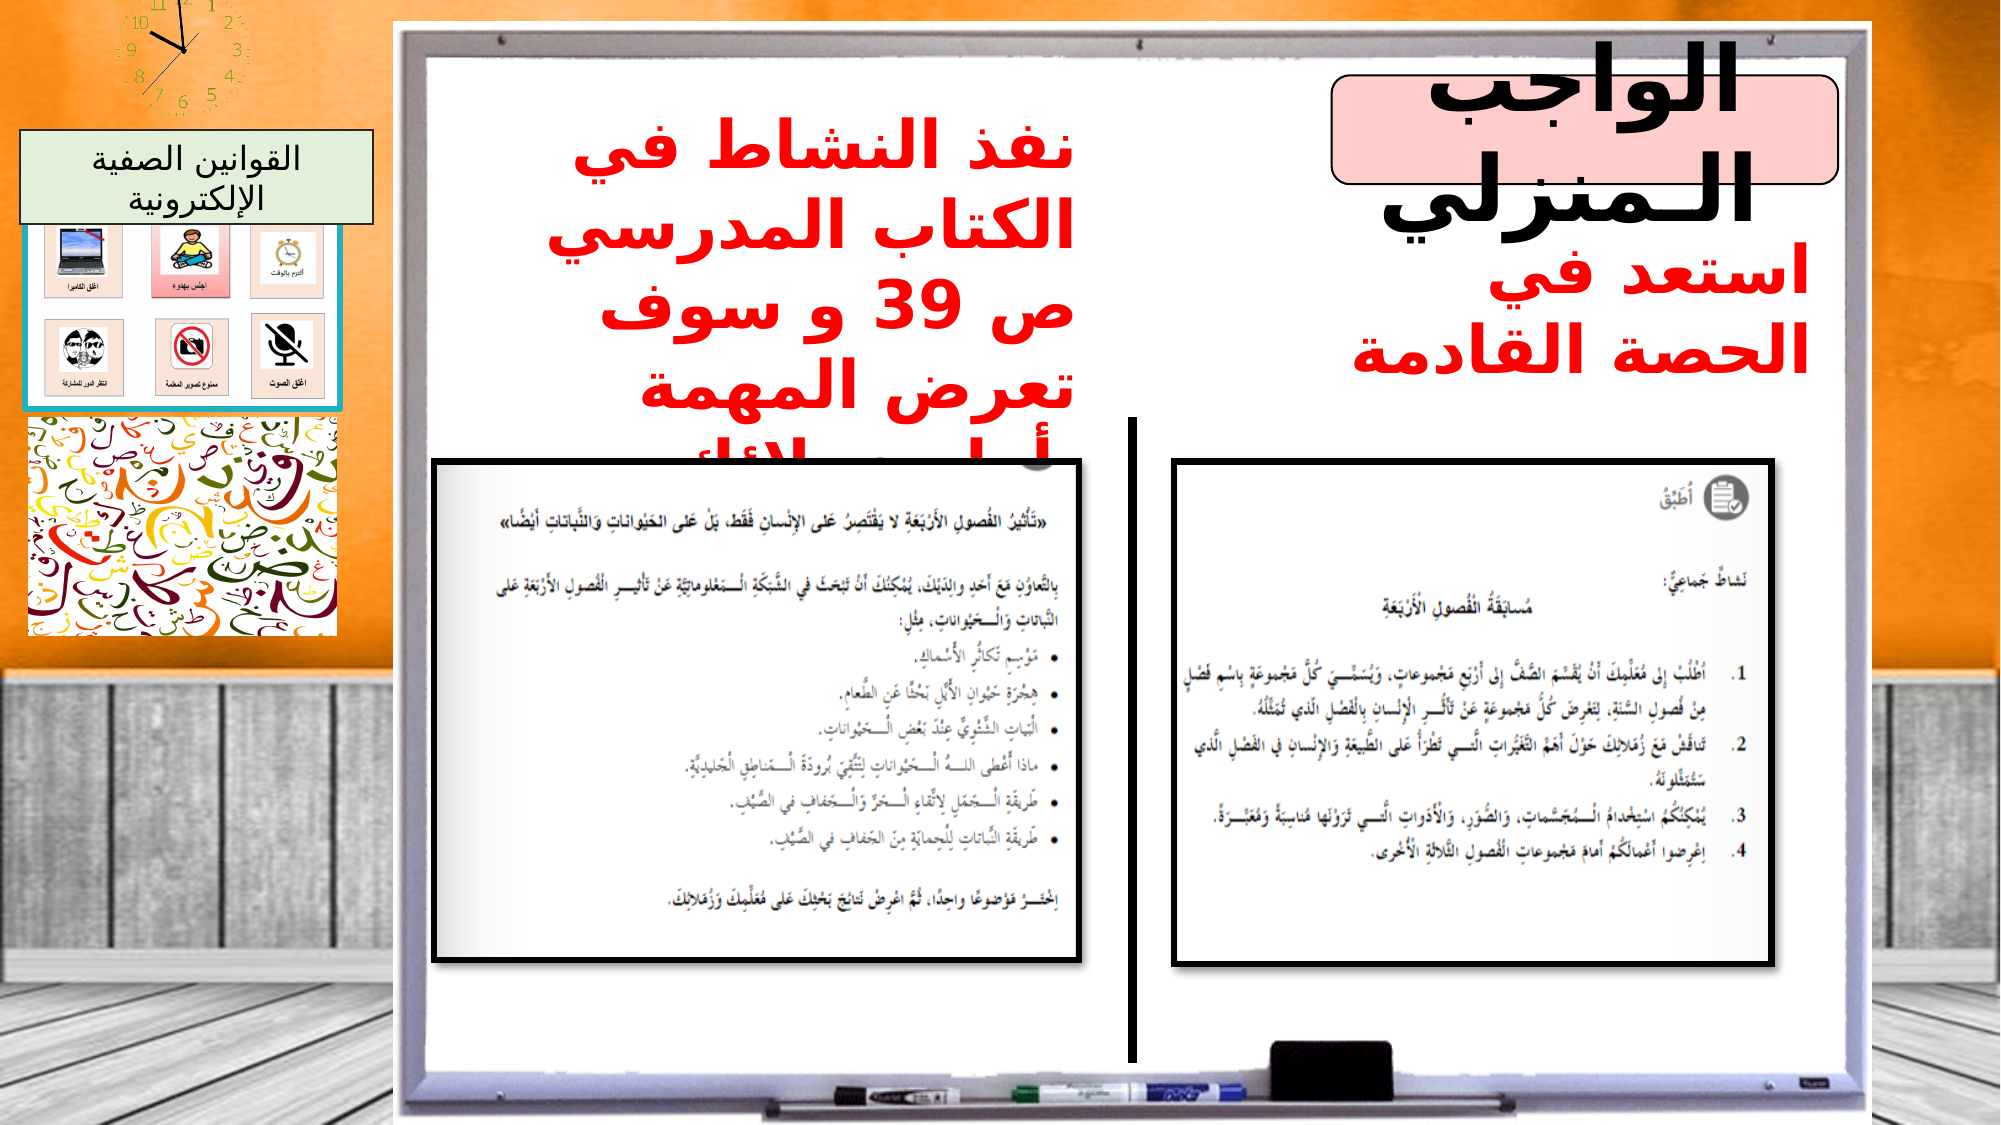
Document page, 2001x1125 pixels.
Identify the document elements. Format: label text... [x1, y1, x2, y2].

text_box القوانين الصفية الإلكترونية [19, 129, 374, 225]
picture [0, 0, 2001, 1125]
